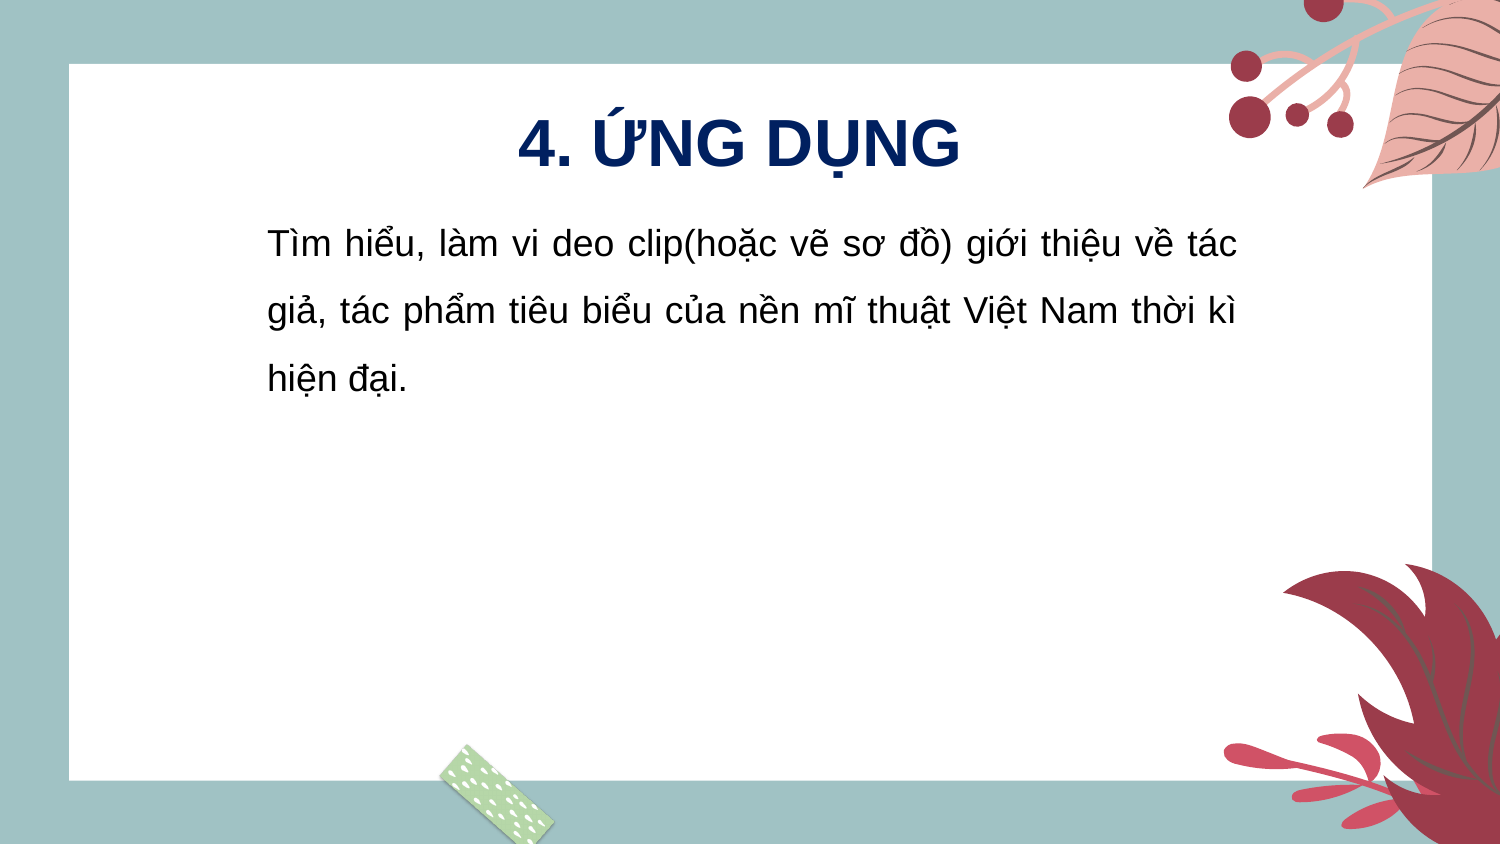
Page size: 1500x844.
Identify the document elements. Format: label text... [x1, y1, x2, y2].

text_box Tìm hiểu, làm vi deo clip(hoặc vẽ sơ đồ) giới thiệu về tác giả, tác phẩm tiêu biểu của nền mĩ thuật Việt Nam thời kì hiện đại. [252, 188, 1253, 406]
text_box 4. ỨNG DỤNG [497, 92, 985, 188]
picture [435, 741, 560, 844]
